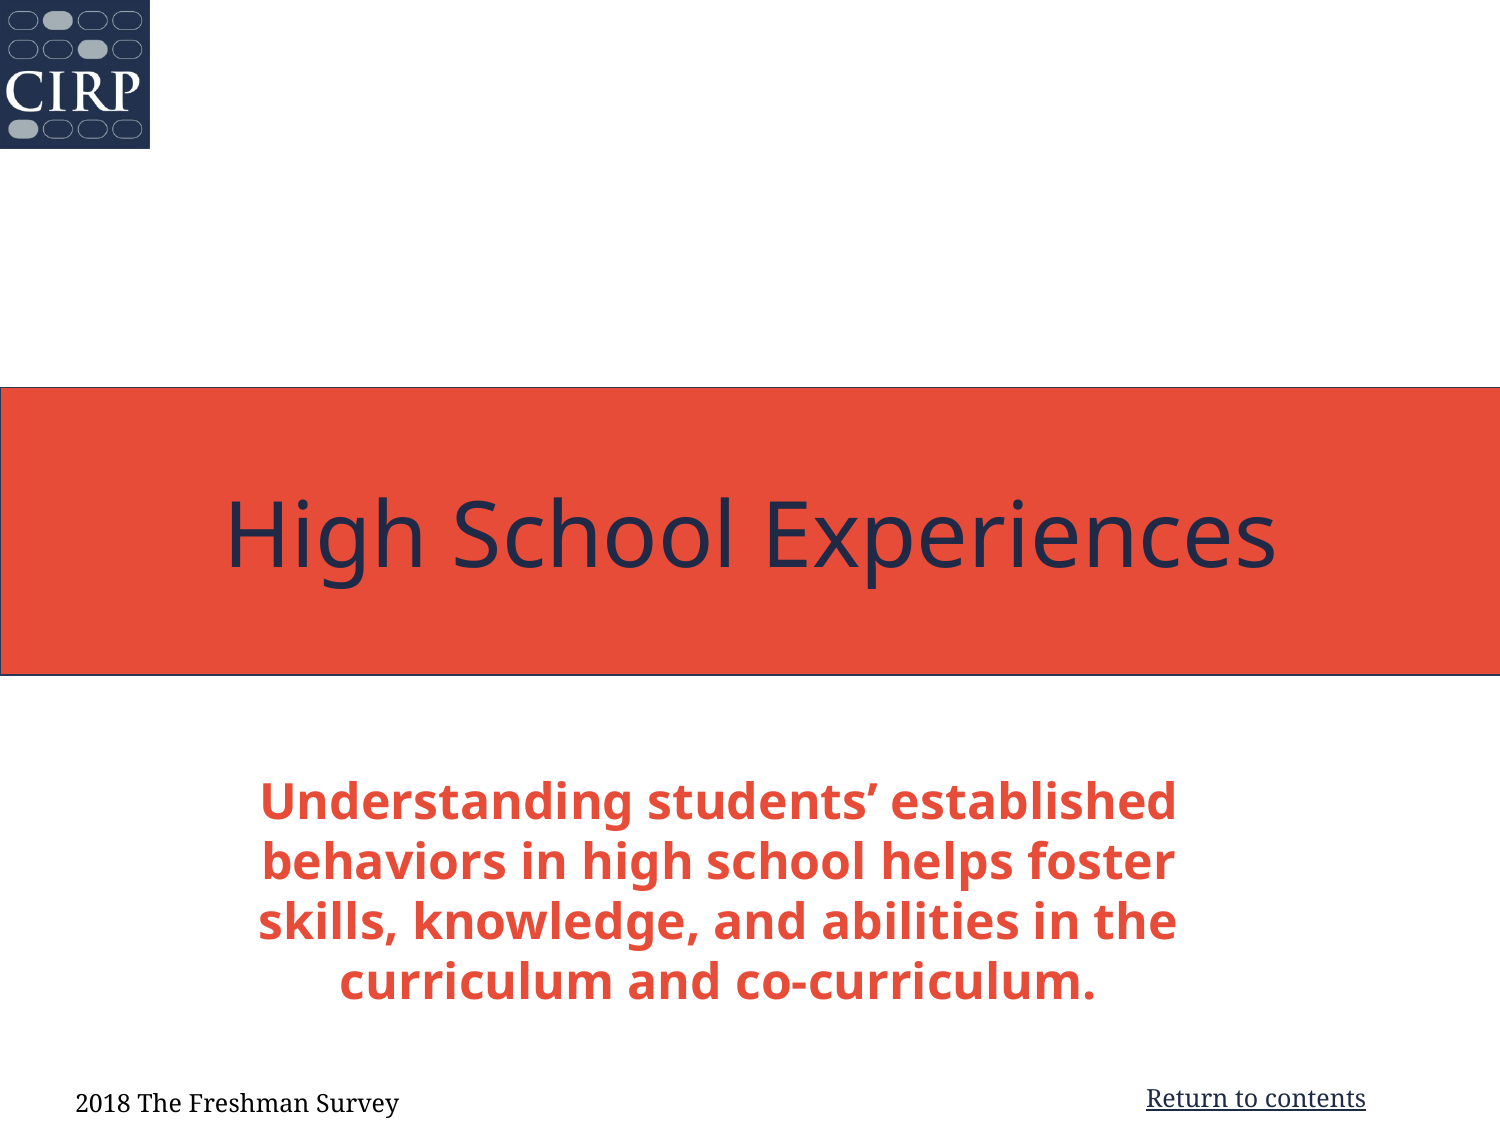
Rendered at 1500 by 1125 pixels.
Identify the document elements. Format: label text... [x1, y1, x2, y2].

text_box 2018 The Freshman Survey [0, 1049, 475, 1125]
picture [0, 0, 150, 149]
subtitle Understanding students’ established behaviors in high school helps foster skills, knowledge, and abilities in the curriculum and co-curriculum. [212, 762, 1226, 1051]
text_box High School Experiences [0, 387, 1500, 675]
